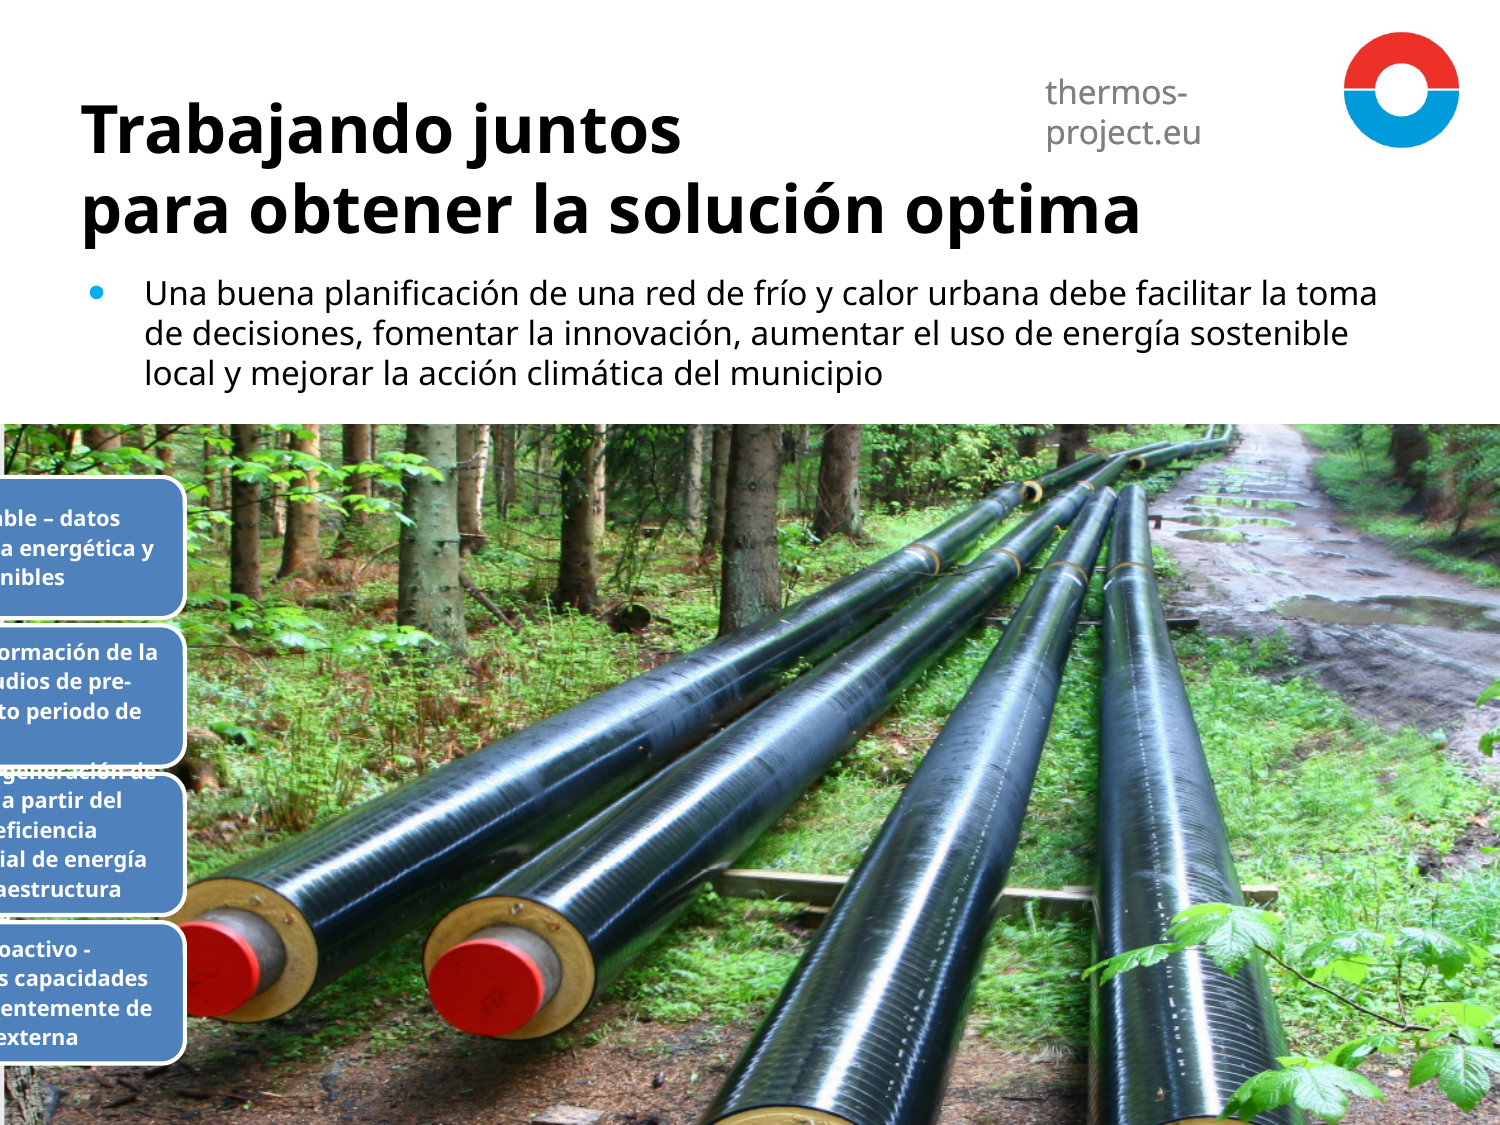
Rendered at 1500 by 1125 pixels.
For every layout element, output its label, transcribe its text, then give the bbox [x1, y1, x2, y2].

picture [1342, 30, 1461, 152]
list Una buena planificación de una red de frío y calor urbana debe facilitar la toma de decisiones, fomentar la innovación, aumentar el uso de energía sostenible local y mejorar la acción climática del municipio [72, 264, 1428, 390]
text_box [0, 476, 987, 1064]
title Trabajando juntos para obtener la solución optima [64, 65, 1394, 268]
picture [0, 423, 1500, 1125]
